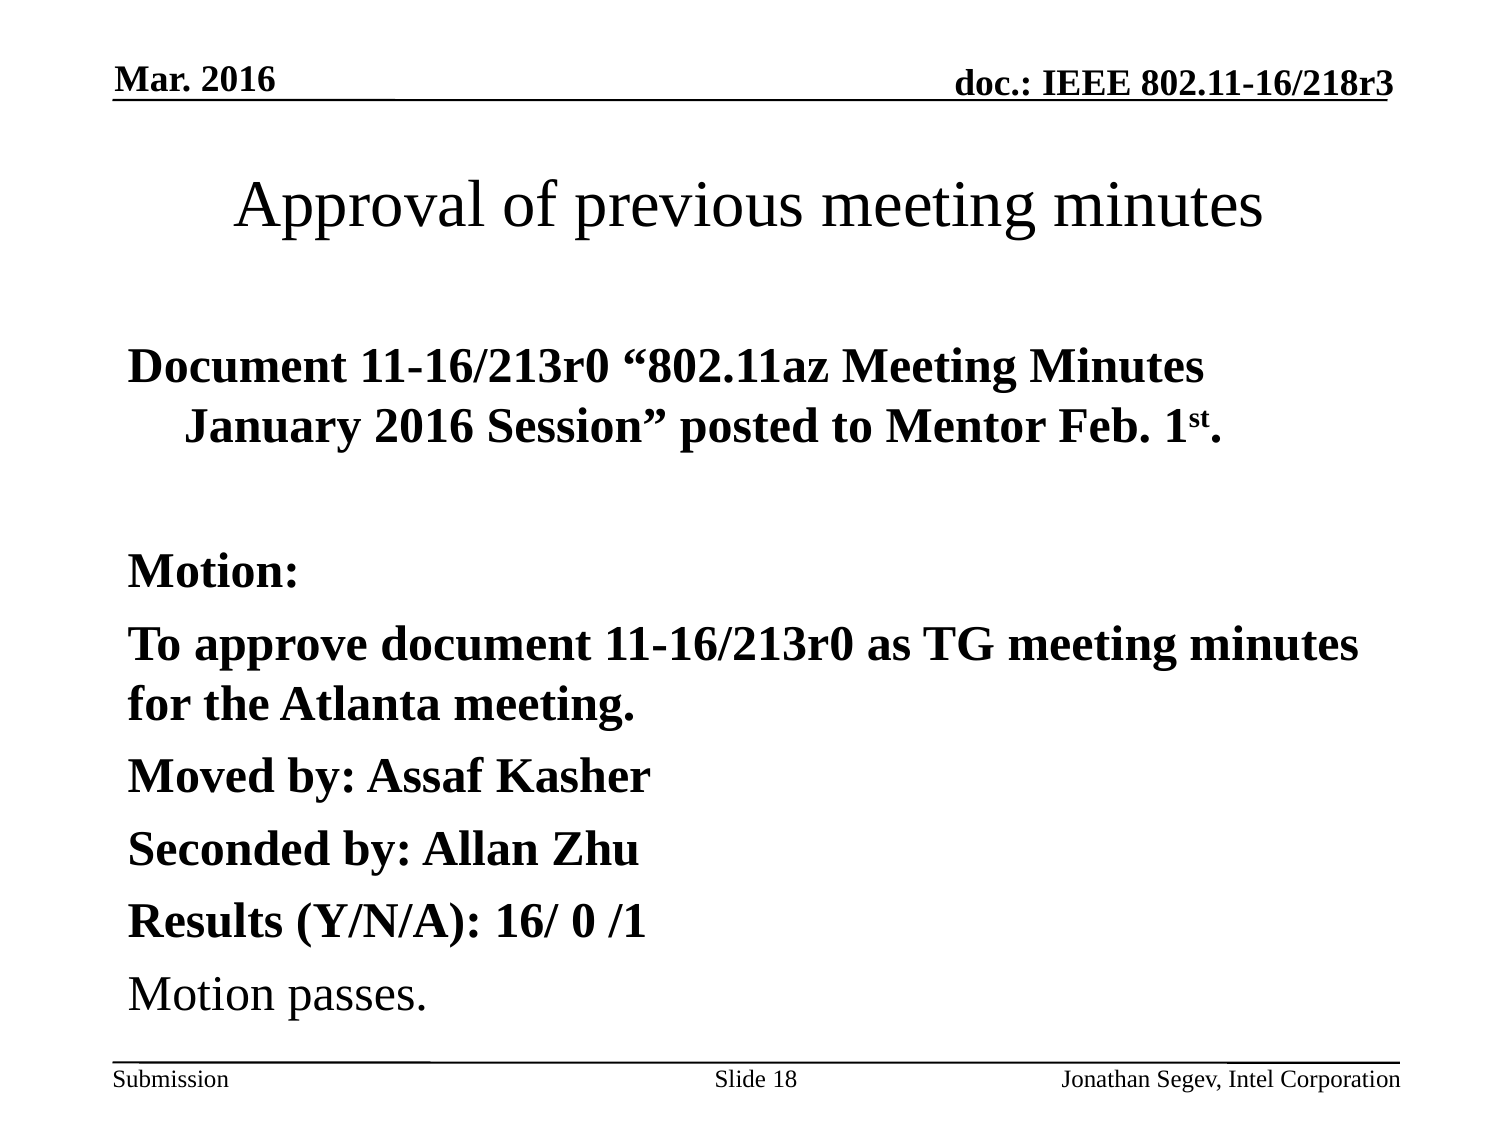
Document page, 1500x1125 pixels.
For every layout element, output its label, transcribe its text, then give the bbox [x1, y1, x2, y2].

title Approval of previous meeting minutes [112, 112, 1388, 288]
slide_number Slide 18 [712, 1061, 800, 1123]
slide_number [114, 54, 423, 100]
footer Jonathan Segev, Intel Corporation [878, 1061, 1402, 1093]
list Document 11-16/213r0 “802.11az Meeting Minutes January 2016 Session” posted to Mentor Feb. 1st. Motion: To approve document 11-16/213r0 as TG meeting minutes for the Atlanta meeting. Moved by: Assaf Kasher Seconded by: Allan Zhu Results (Y/N/A): 16/ 0 /1 Motion passes. [112, 324, 1388, 1000]
